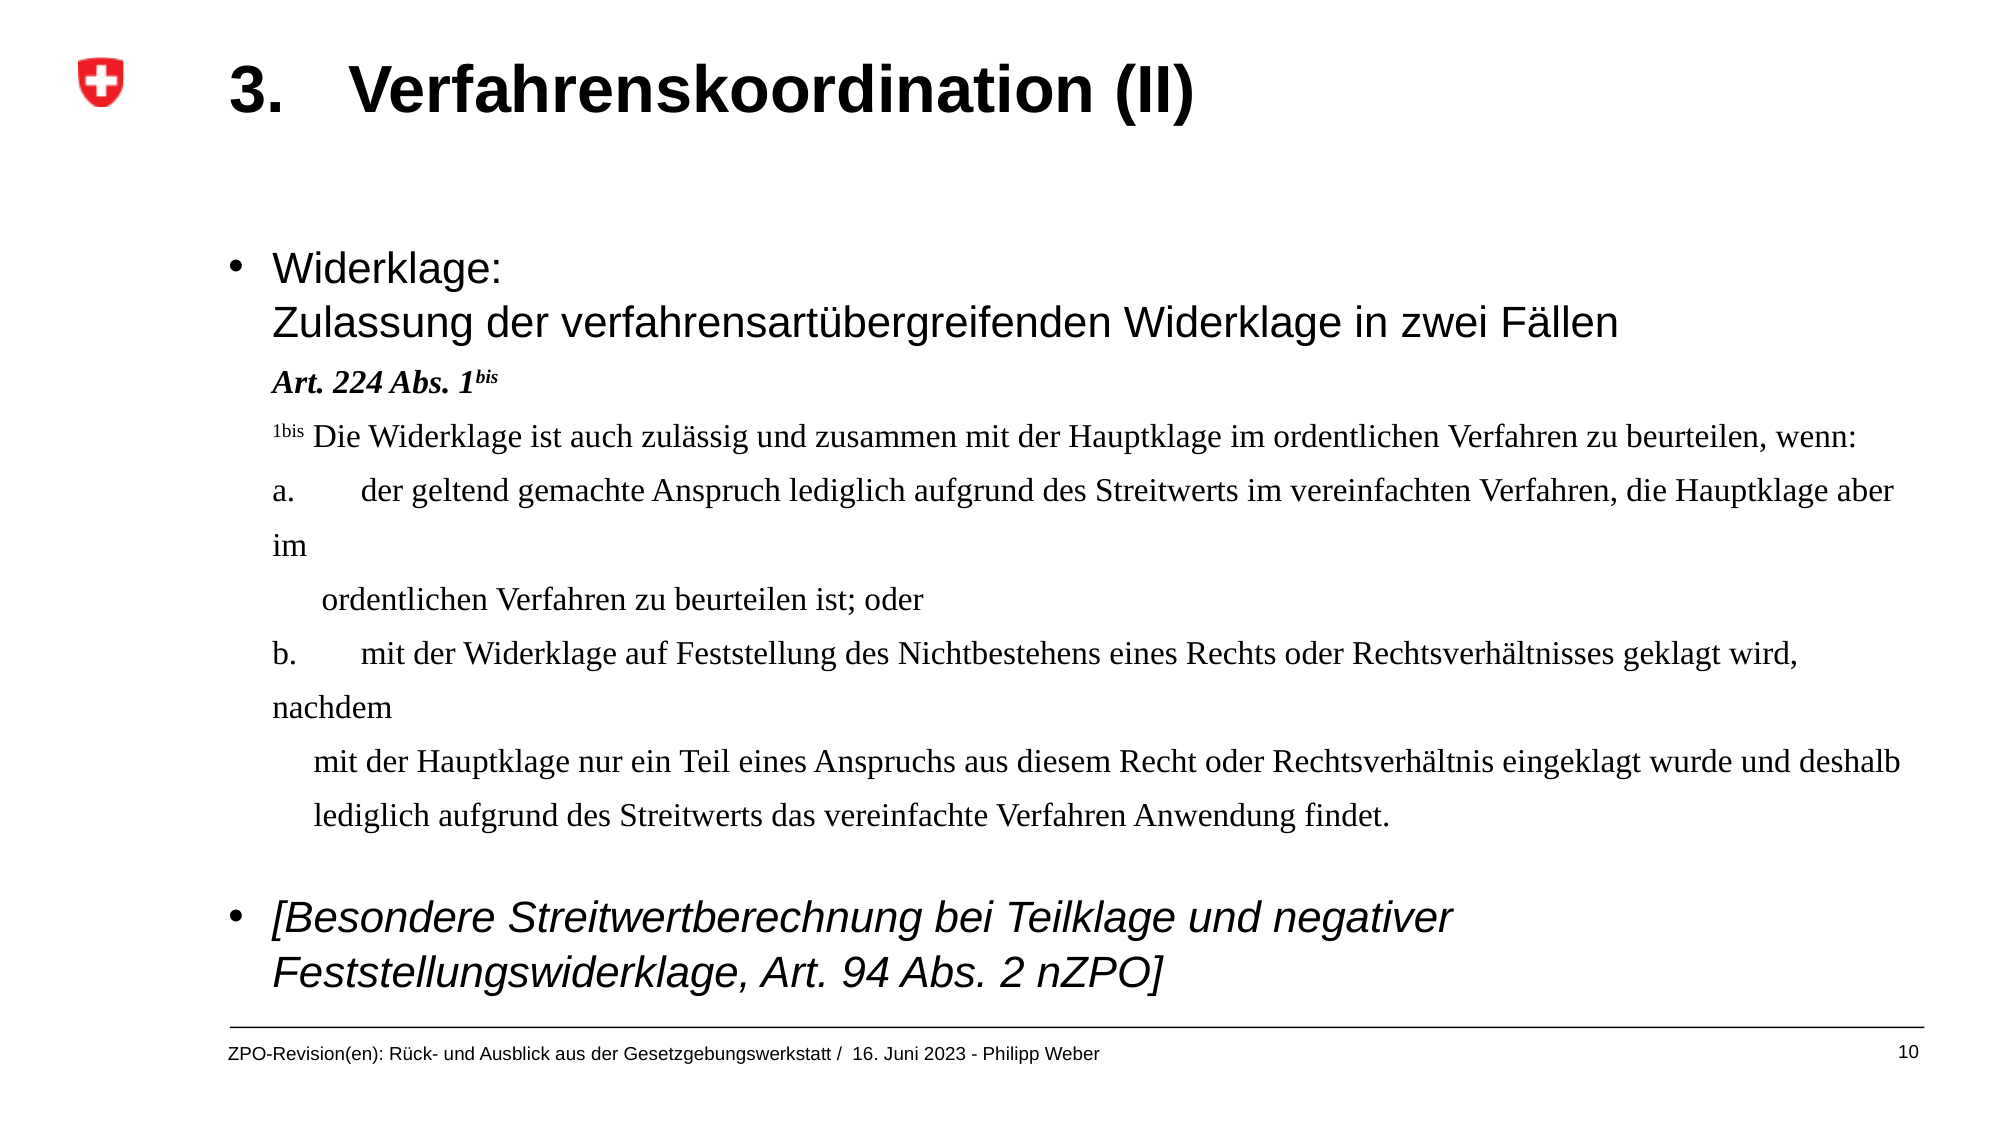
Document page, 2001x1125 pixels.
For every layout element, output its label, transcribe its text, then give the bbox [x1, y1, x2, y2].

title 3. Verfahrenskoordination (II) [229, 50, 1922, 199]
list Widerklage: Zulassung der verfahrensartübergreifenden Widerklage in zwei Fällen Art. 224 Abs. 1bis 1bis Die Widerklage ist auch zulässig und zusammen mit der Hauptklage im ordentlichen Verfahren zu beurteilen, wenn: a. der geltend gemachte Anspruch lediglich aufgrund des Streitwerts im vereinfachten Verfahren, die Hauptklage aber im ordentlichen Verfahren zu beurteilen ist; oder b. mit der Widerklage auf Feststellung des Nichtbestehens eines Rechts oder Rechtsverhältnisses geklagt wird, nachdem mit der Hauptklage nur ein Teil eines Anspruchs aus diesem Recht oder Rechtsverhältnis eingeklagt wurde und deshalb lediglich aufgrund des Streitwerts das vereinfachte Verfahren Anwendung findet. [Besondere Streitwertberechnung bei Teilklage und negativer Feststellungswiderklage, Art. 94 Abs. 2 nZPO] [228, 237, 1922, 981]
slide_number 10 [1821, 1040, 1919, 1070]
footer ZPO-Revision(en): Rück- und Ausblick aus der Gesetzgebungswerkstatt / 16. Juni 2023 - Philipp Weber [228, 1041, 1693, 1070]
